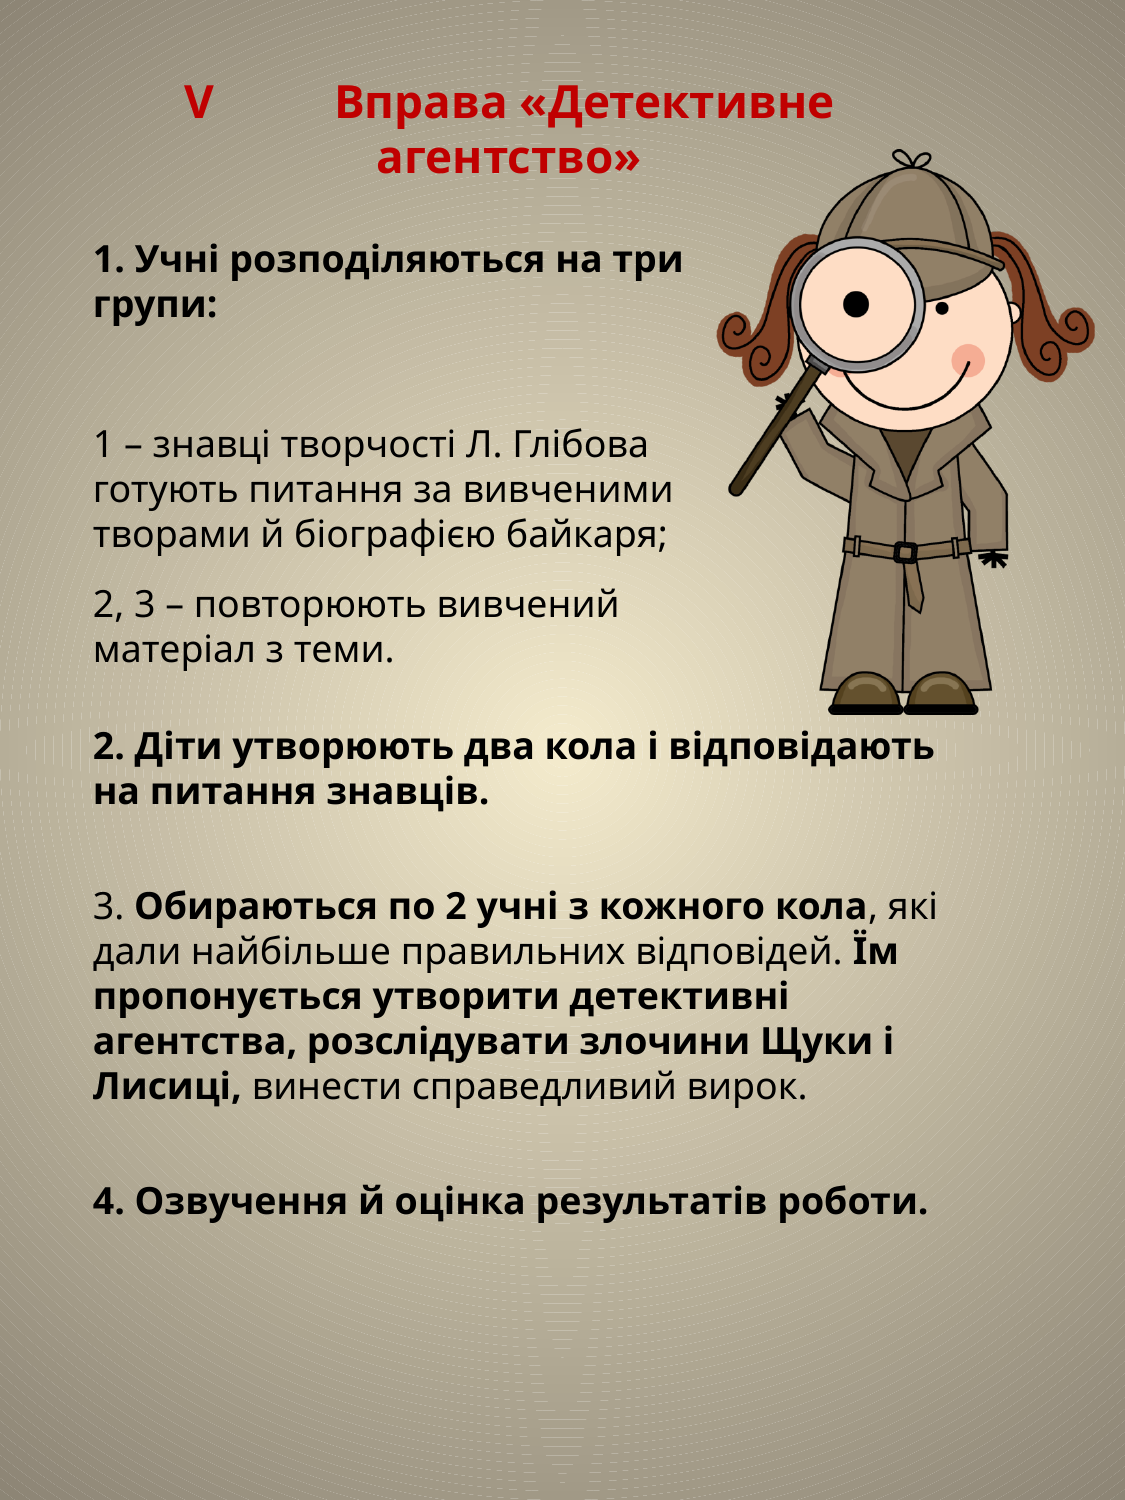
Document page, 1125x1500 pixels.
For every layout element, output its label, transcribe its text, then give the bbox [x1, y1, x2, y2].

text_box 1. Учні розподіляються на три групи: 1 – знавці творчості Л. Глібова готують питання за вивченими творами й біографією байкаря; 2, 3 – повторюють вивчений матеріал з теми. [78, 227, 710, 678]
text_box V Вправа «Детективне агентство» [137, 64, 882, 235]
text_box 2. Діти утворюють два кола і відповідають на питання знавців. 3. Обираються по 2 учні з кожного кола, які дали найбільше правильних відповідей. Їм пропонується утворити детективні агентства, розслідувати злочини Щуки і Лисиці, винести справедливий вирок. 4. Озвучення й оцінка результатів роботи. [78, 714, 988, 1230]
picture [715, 149, 1096, 715]
